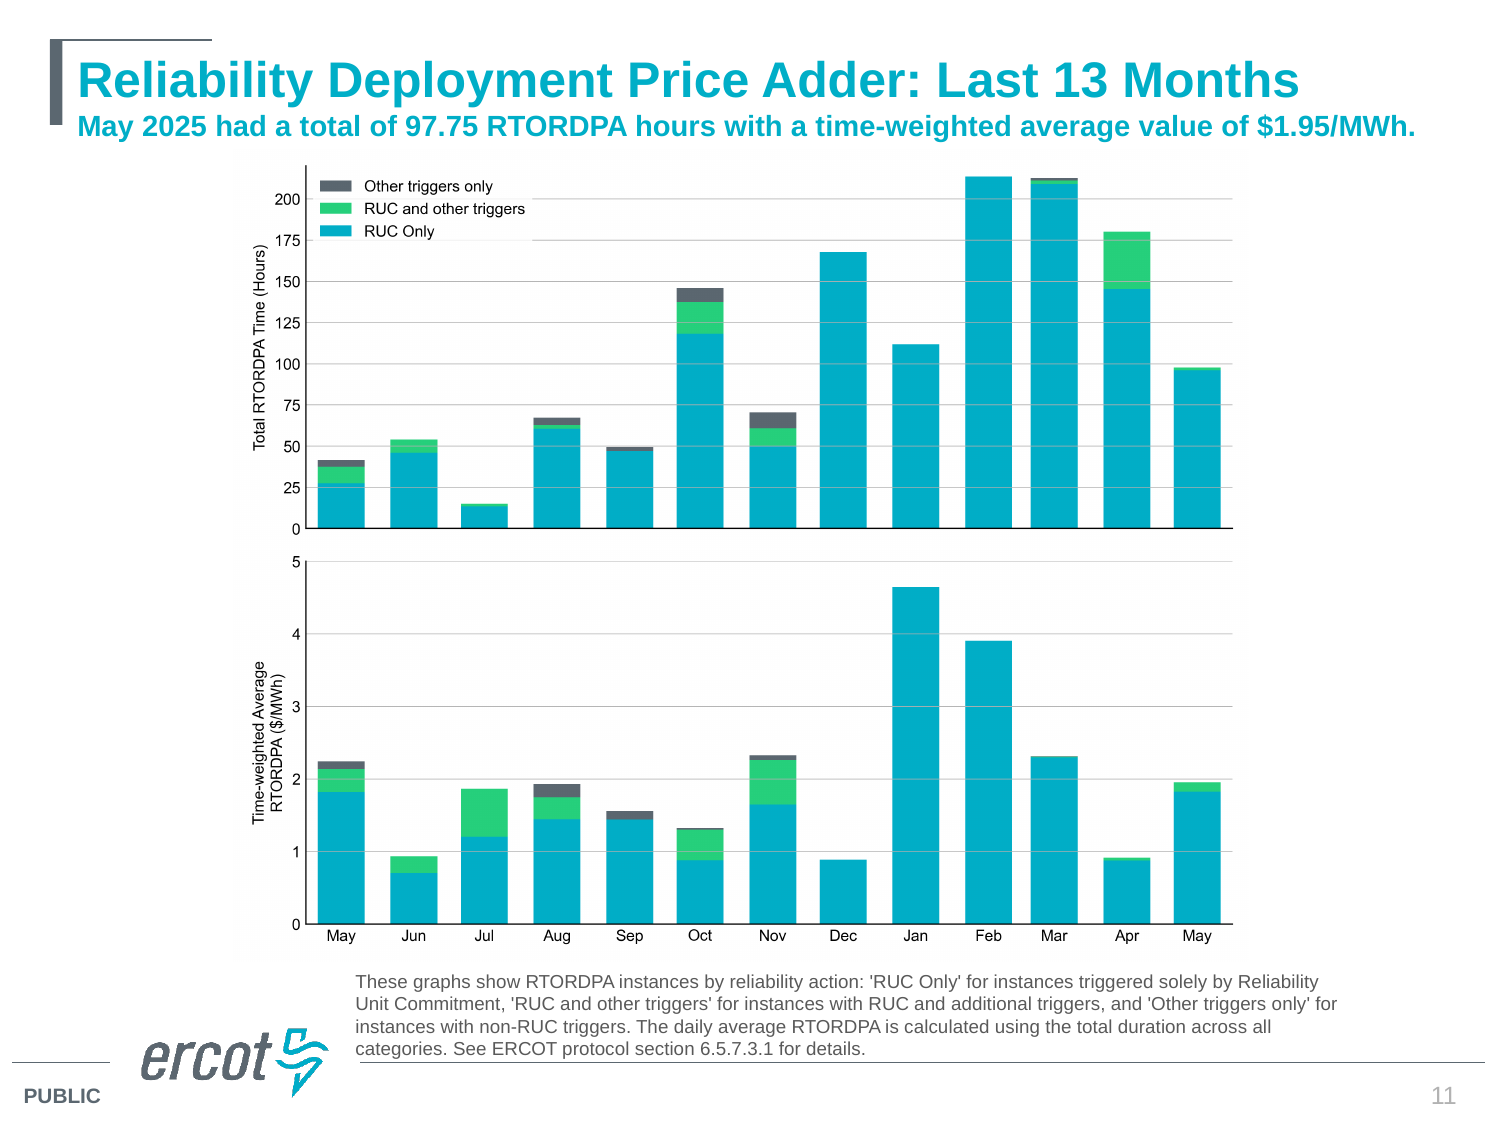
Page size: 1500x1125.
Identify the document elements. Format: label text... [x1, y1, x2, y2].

picture [233, 149, 1249, 963]
slide_number 11 [1400, 1076, 1488, 1113]
text_box These graphs show RTORDPA instances by reliability action: 'RUC Only' for instances triggered solely by Reliability Unit Commitment, 'RUC and other triggers' for instances with RUC and additional triggers, and 'Other triggers only' for instances with non-RUC triggers. The daily average RTORDPA is calculated using the total duration across all categories. See ERCOT protocol section 6.5.7.3.1 for details. [340, 961, 1360, 1067]
title Reliability Deployment Price Adder: Last 13 Months May 2025 had a total of 97.75 RTORDPA hours with a time-weighted average value of $1.95/MWh. [62, 39, 1467, 163]
picture [137, 1024, 332, 1100]
